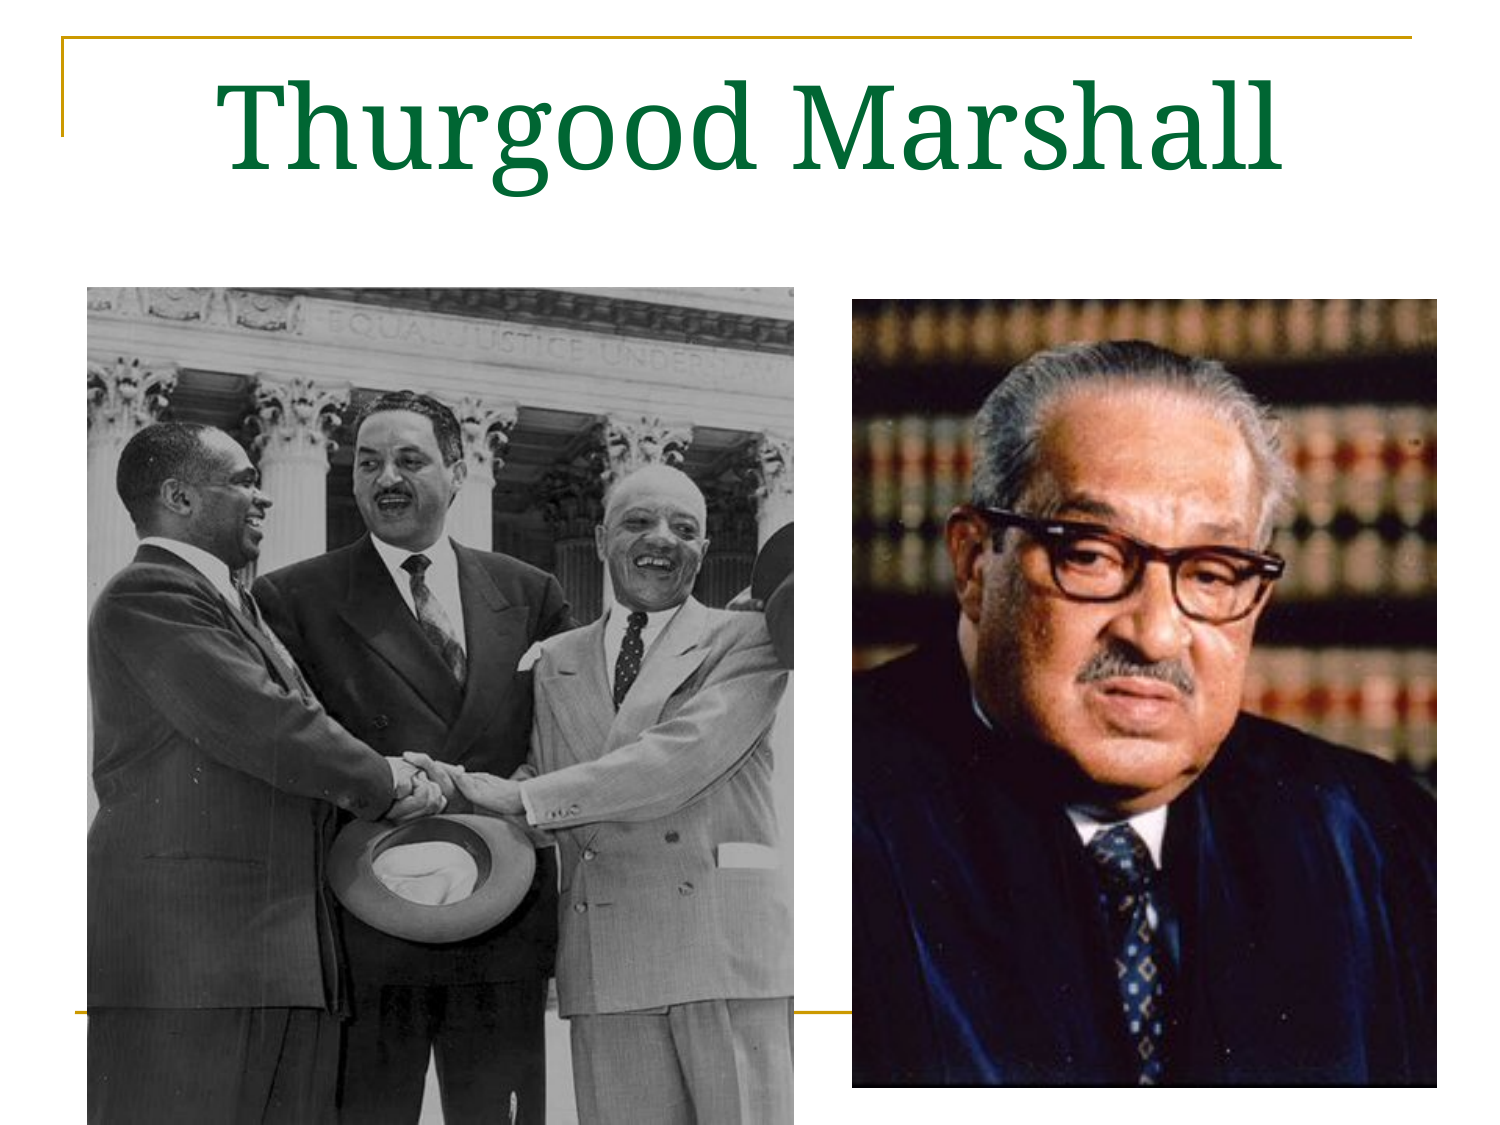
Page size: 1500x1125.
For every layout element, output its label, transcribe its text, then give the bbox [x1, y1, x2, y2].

picture [87, 287, 794, 1125]
title Thurgood Marshall [75, 45, 1425, 233]
picture [852, 299, 1437, 1088]
